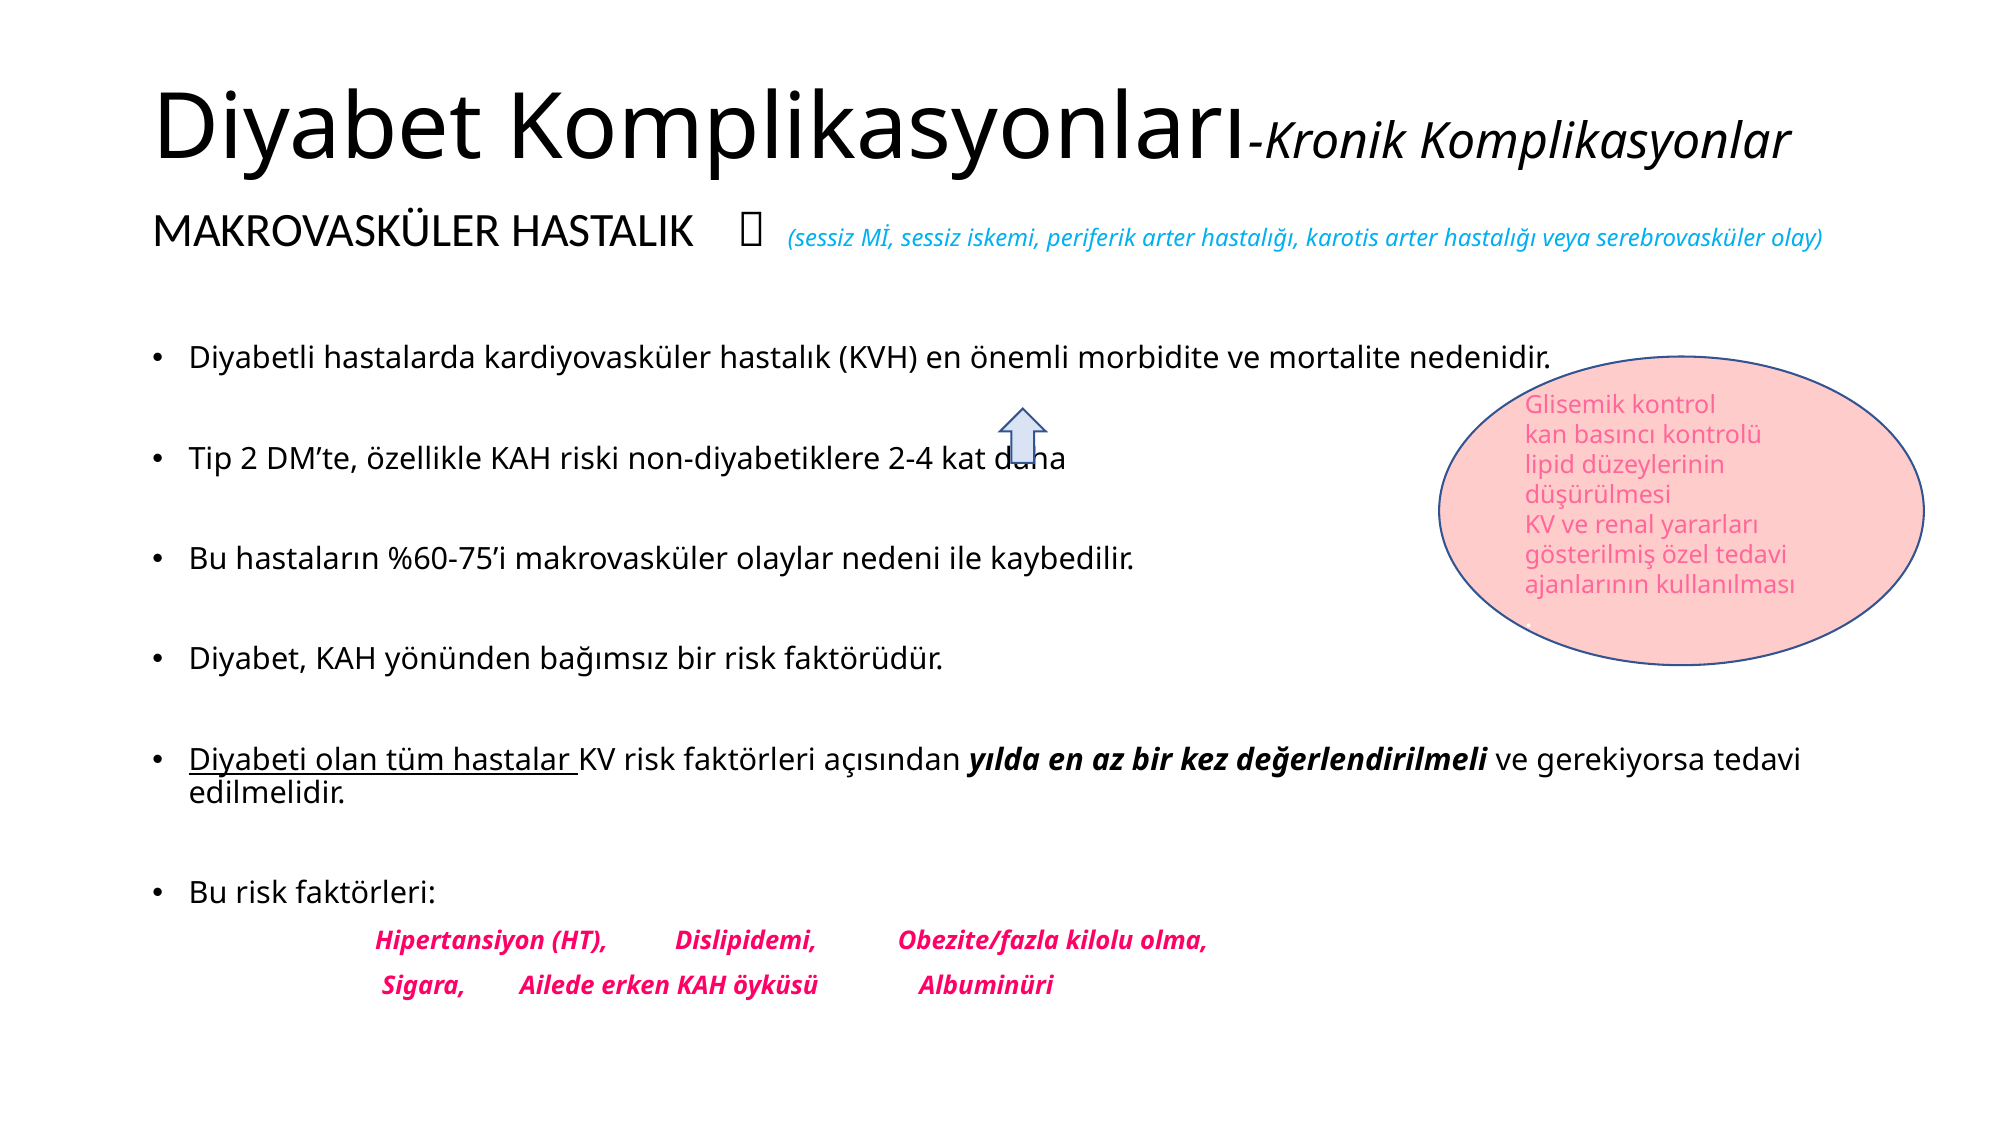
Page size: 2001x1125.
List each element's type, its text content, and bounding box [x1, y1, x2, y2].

title Diyabet Komplikasyonları-Kronik Komplikasyonlar [137, 59, 1863, 197]
text_box [997, 407, 1049, 464]
list MAKROVASKÜLER HASTALIK  (sessiz Mİ, sessiz iskemi, periferik arter hastalığı, karotis arter hastalığı veya serebrovasküler olay) Diyabetli hastalarda kardiyovasküler hastalık (KVH) en önemli morbidite ve mortalite nedenidir. Tip 2 DM’te, özellikle KAH riski non-diyabetiklere 2-4 kat daha Bu hastaların %60-75’i makrovasküler olaylar nedeni ile kaybedilir. Diyabet, KAH yönünden bağımsız bir risk faktörüdür. Diyabeti olan tüm hastalar KV risk faktörleri açısından yılda en az bir kez değerlendirilmeli ve gerekiyorsa tedavi edilmelidir. Bu risk faktörleri: Hipertansiyon (HT), Dislipidemi, Obezite/fazla kilolu olma, Sigara, Ailede erken KAH öyküsü Albuminüri [137, 197, 1863, 1014]
text_box Glisemik kontrol kan basıncı kontrolü lipid düzeylerinin düşürülmesi KV ve renal yararları gösterilmiş özel tedavi ajanlarının kullanılması . [1438, 355, 1925, 667]
